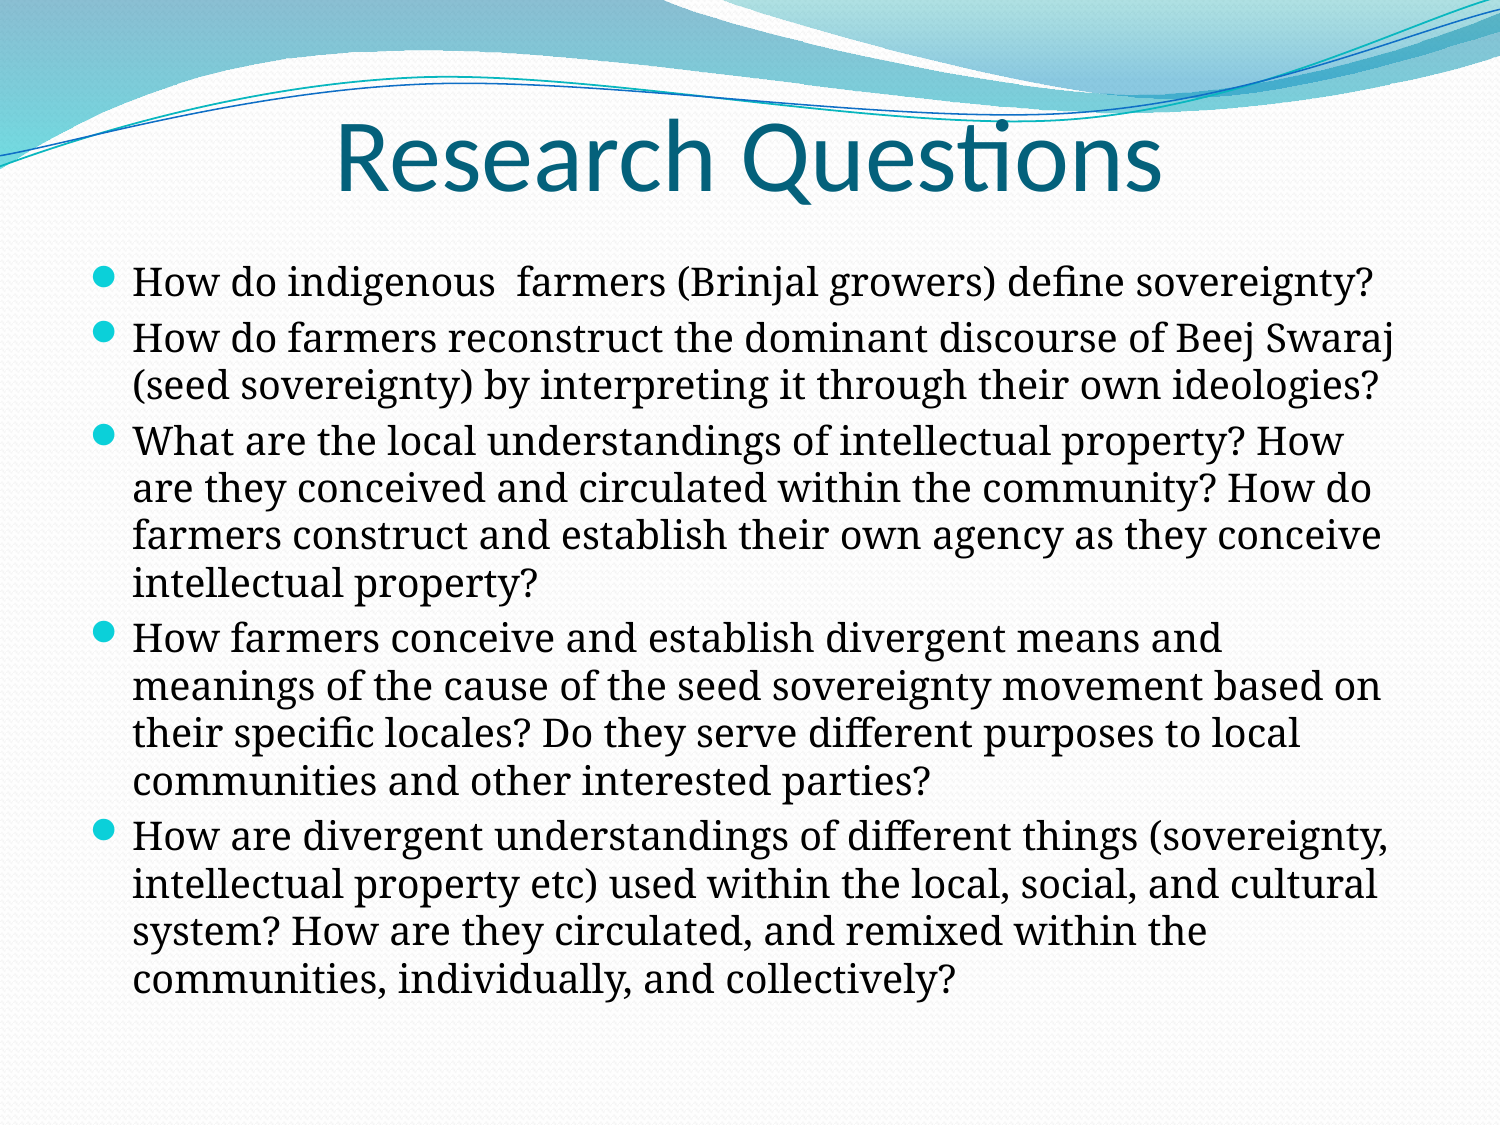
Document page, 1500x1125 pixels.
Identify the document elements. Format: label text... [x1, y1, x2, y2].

title Research Questions [75, 24, 1425, 213]
list How do indigenous farmers (Brinjal growers) define sovereignty? How do farmers reconstruct the dominant discourse of Beej Swaraj (seed sovereignty) by interpreting it through their own ideologies? What are the local understandings of intellectual property? How are they conceived and circulated within the community? How do farmers construct and establish their own agency as they conceive intellectual property? How farmers conceive and establish divergent means and meanings of the cause of the seed sovereignty movement based on their specific locales? Do they serve different purposes to local communities and other interested parties? How are divergent understandings of different things (sovereignty, intellectual property etc) used within the local, social, and cultural system? How are they circulated, and remixed within the communities, individually, and collectively? [75, 249, 1425, 1038]
